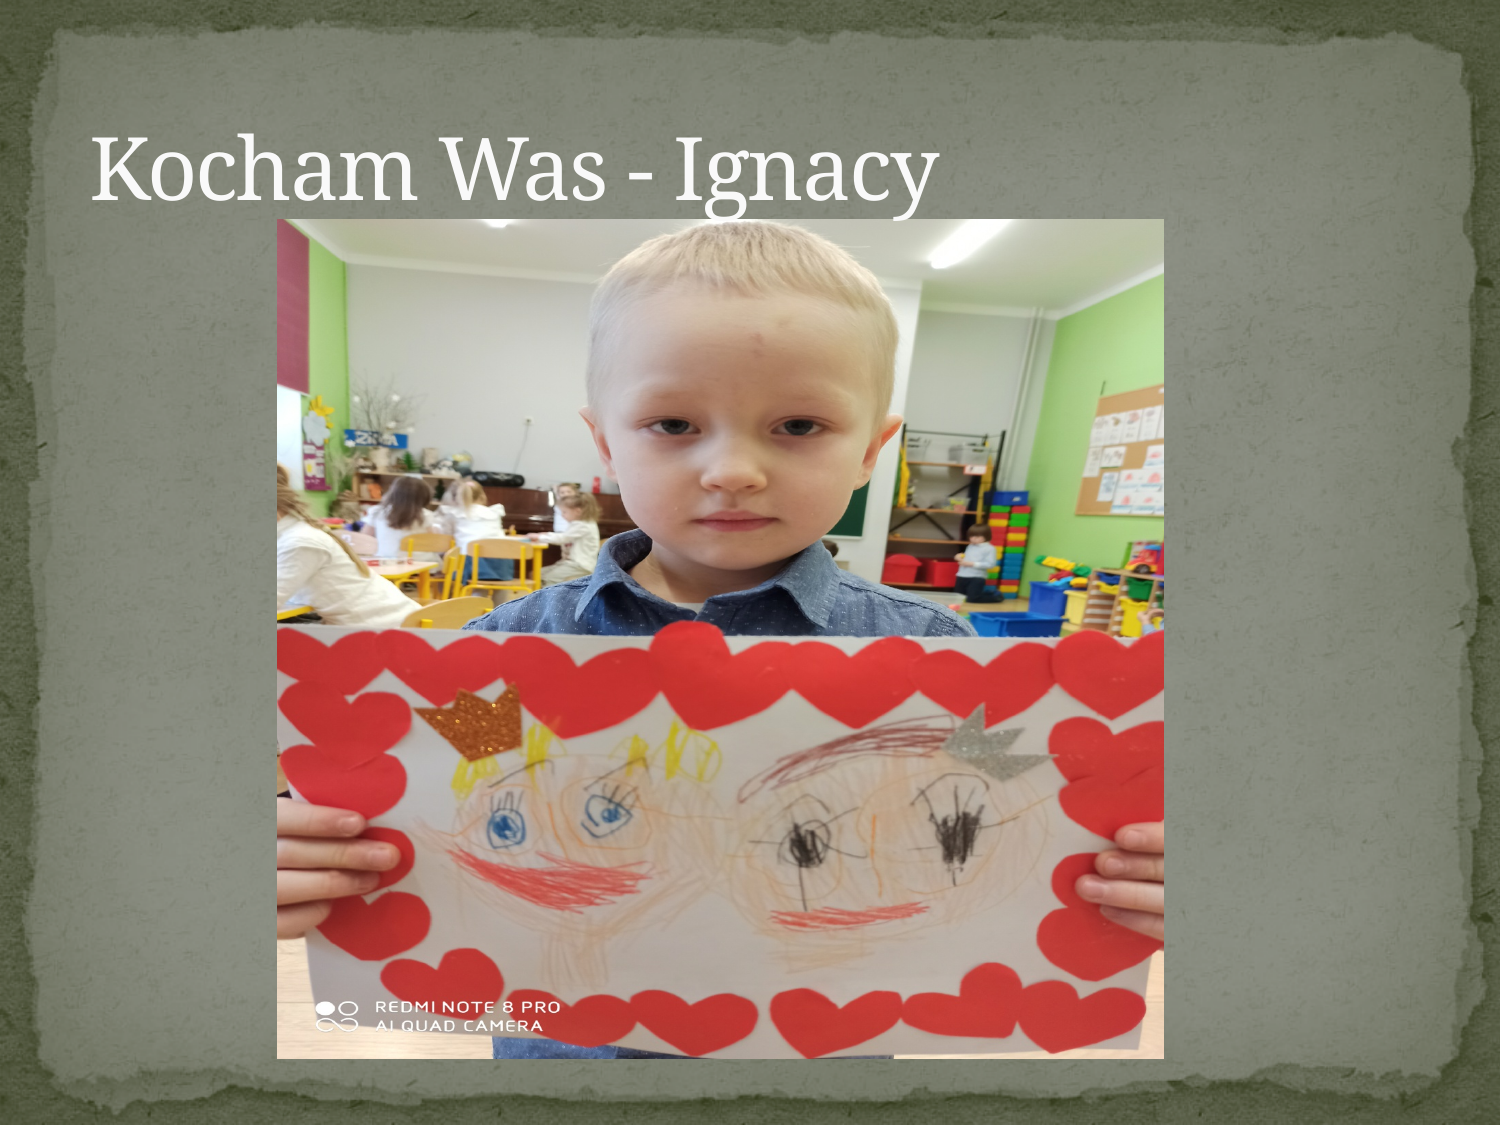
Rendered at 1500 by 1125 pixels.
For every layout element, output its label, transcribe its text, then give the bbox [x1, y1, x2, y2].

title Kocham Was - Ignacy [74, 24, 1425, 225]
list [279, 221, 1162, 1057]
